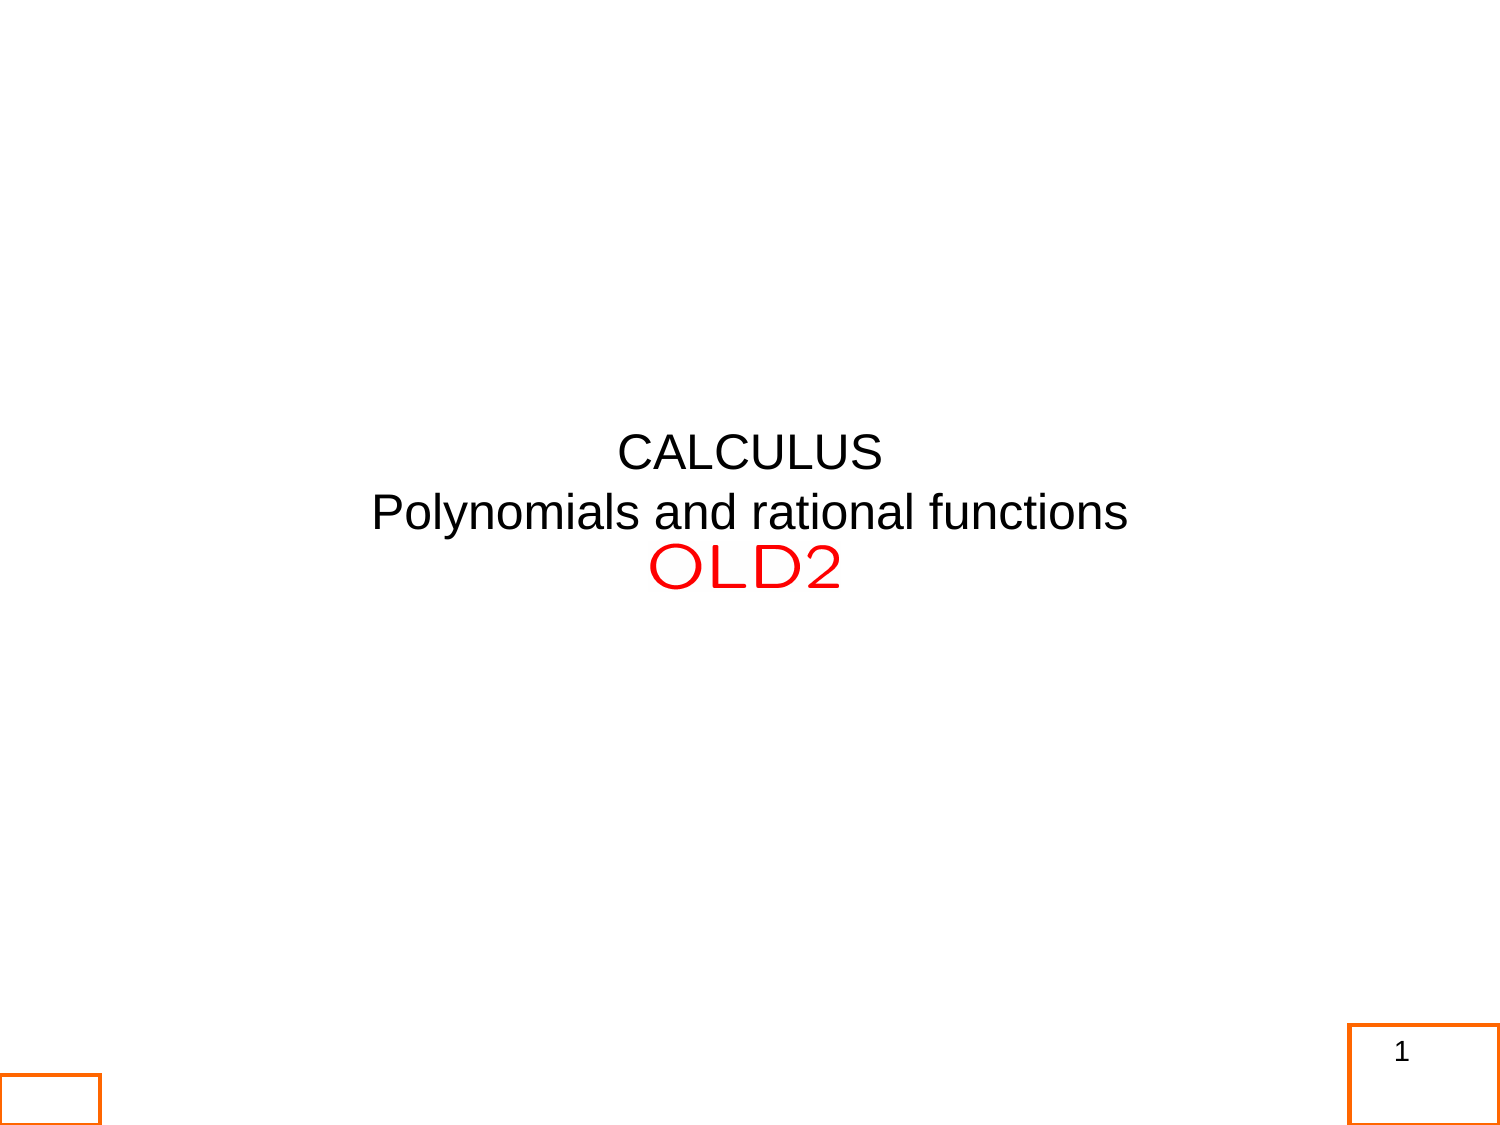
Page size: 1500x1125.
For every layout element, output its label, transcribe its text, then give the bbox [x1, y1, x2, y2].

slide_number 1 [1074, 1024, 1425, 1103]
text_box CALCULUS Polynomials and rational functions [174, 412, 1325, 548]
text_box [1349, 1025, 1500, 1125]
picture [648, 541, 841, 592]
text_box [0, 1074, 100, 1125]
